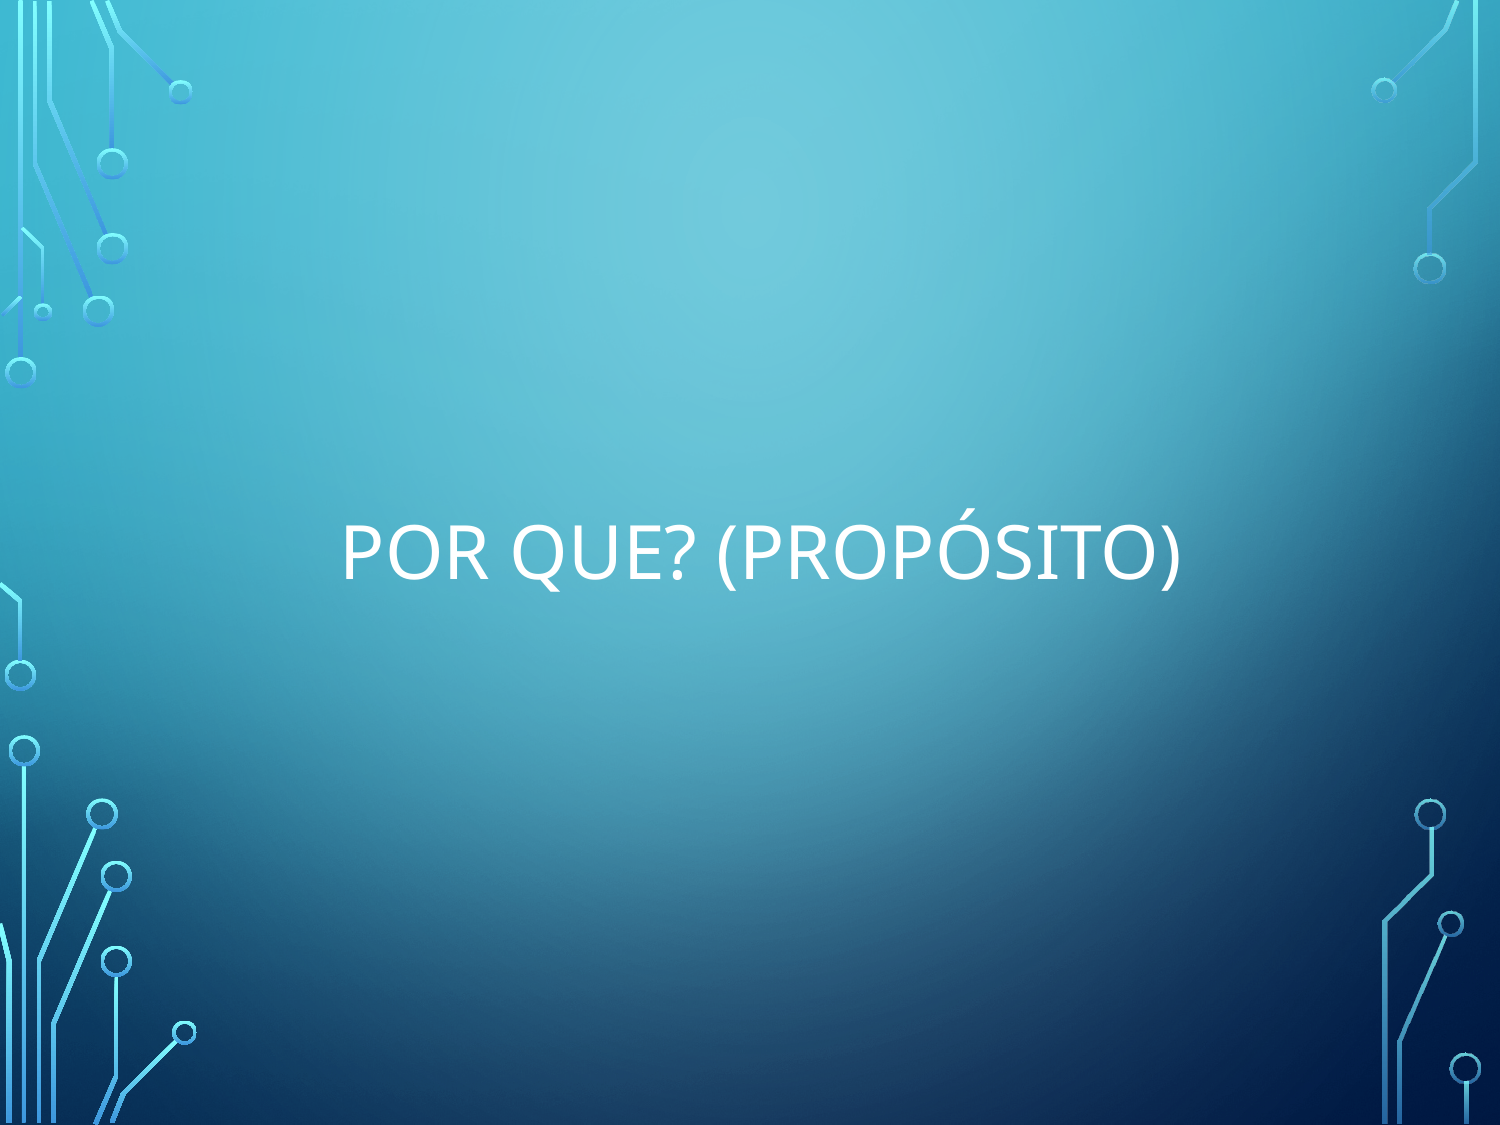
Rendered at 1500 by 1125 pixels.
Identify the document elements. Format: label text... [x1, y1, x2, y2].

title Por que? (PROPÓSITO) [324, 420, 1317, 691]
